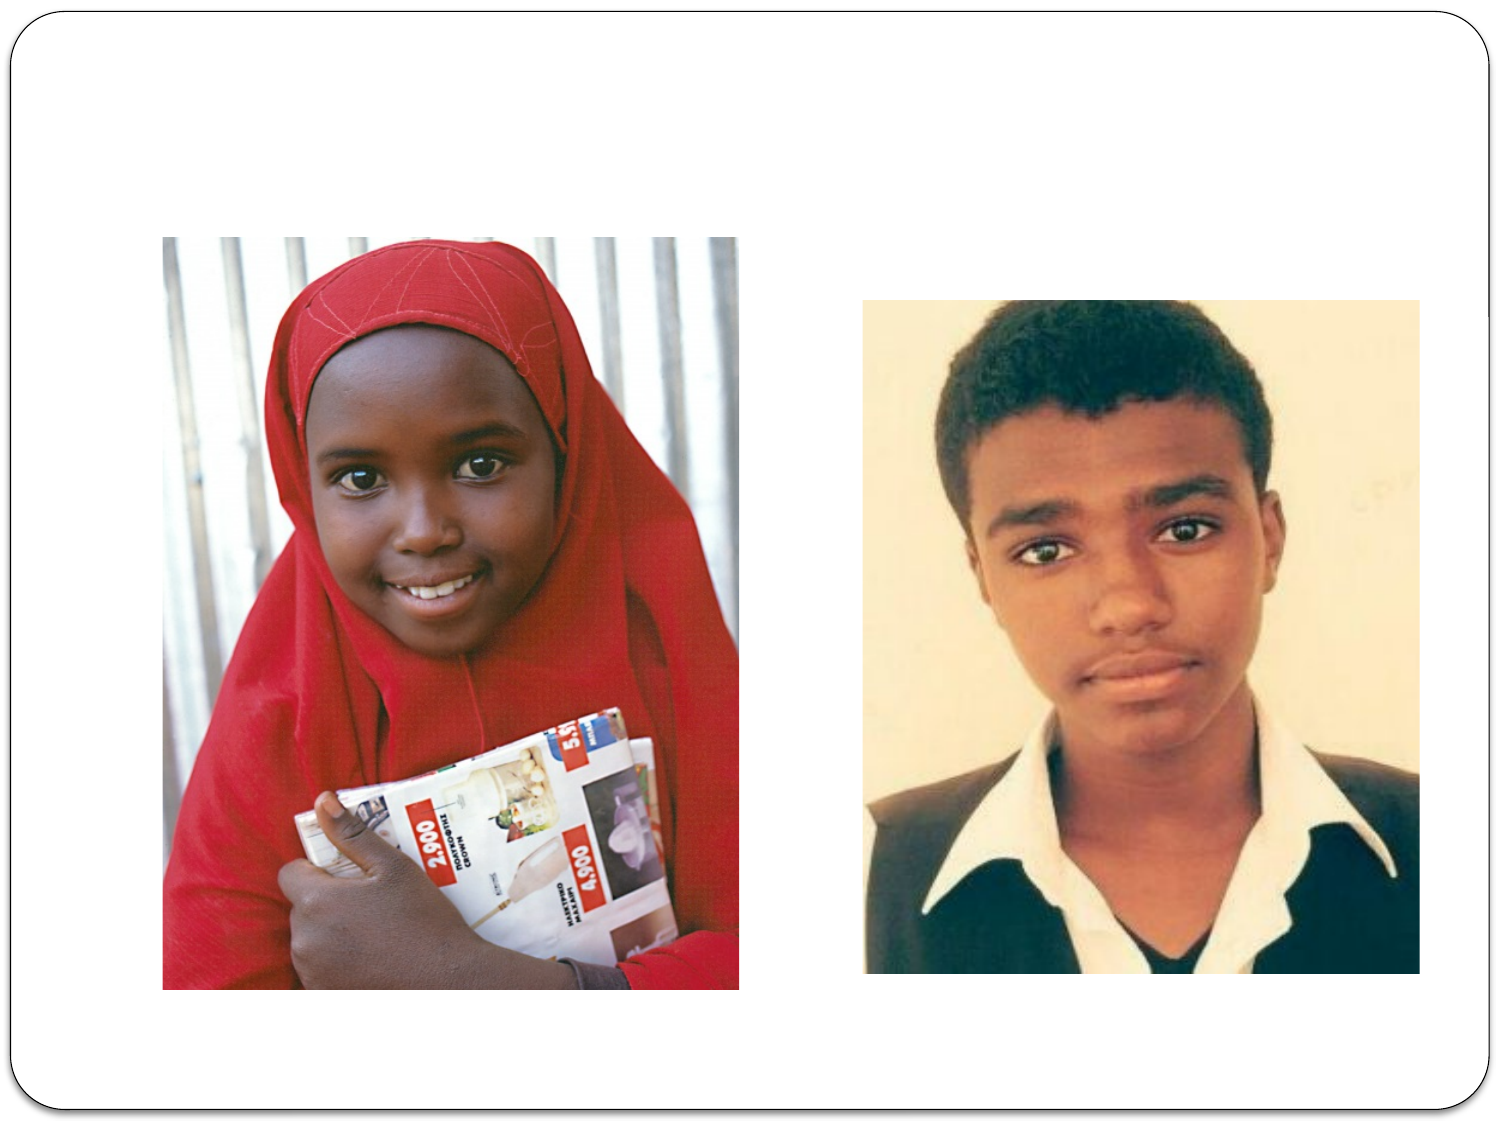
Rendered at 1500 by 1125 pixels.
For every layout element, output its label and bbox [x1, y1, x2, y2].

picture [162, 237, 740, 990]
picture [862, 299, 1420, 974]
